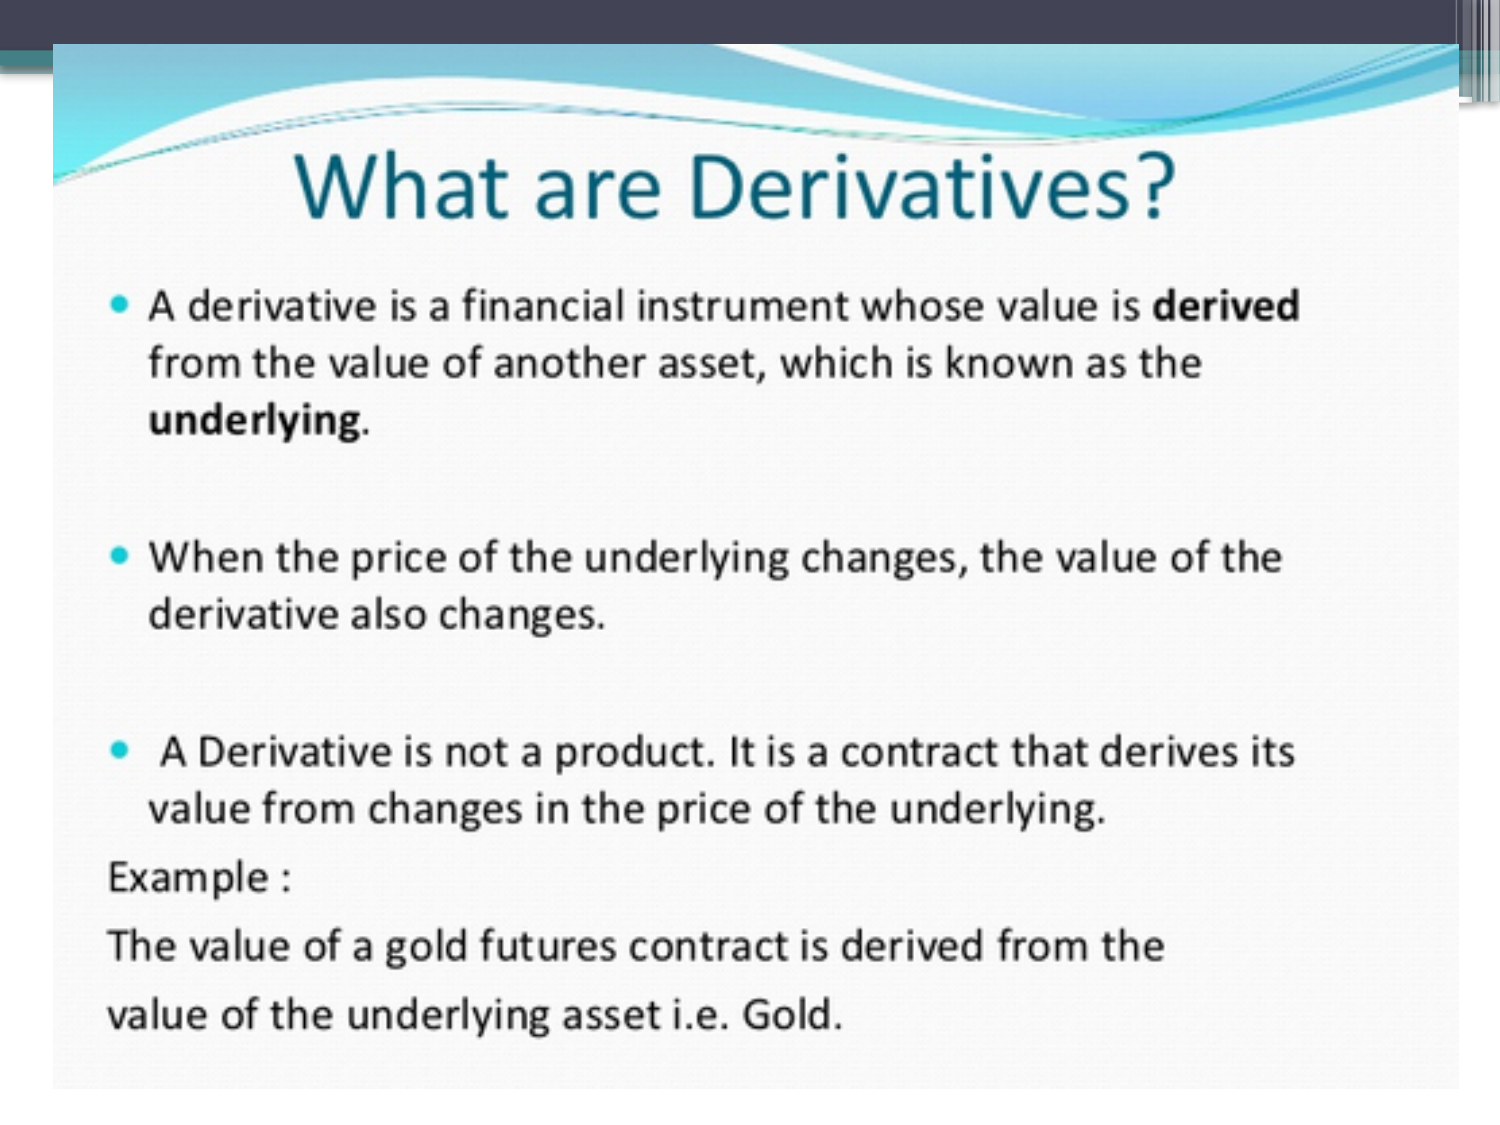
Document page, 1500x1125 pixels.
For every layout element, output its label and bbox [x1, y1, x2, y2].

picture [52, 44, 1459, 1090]
